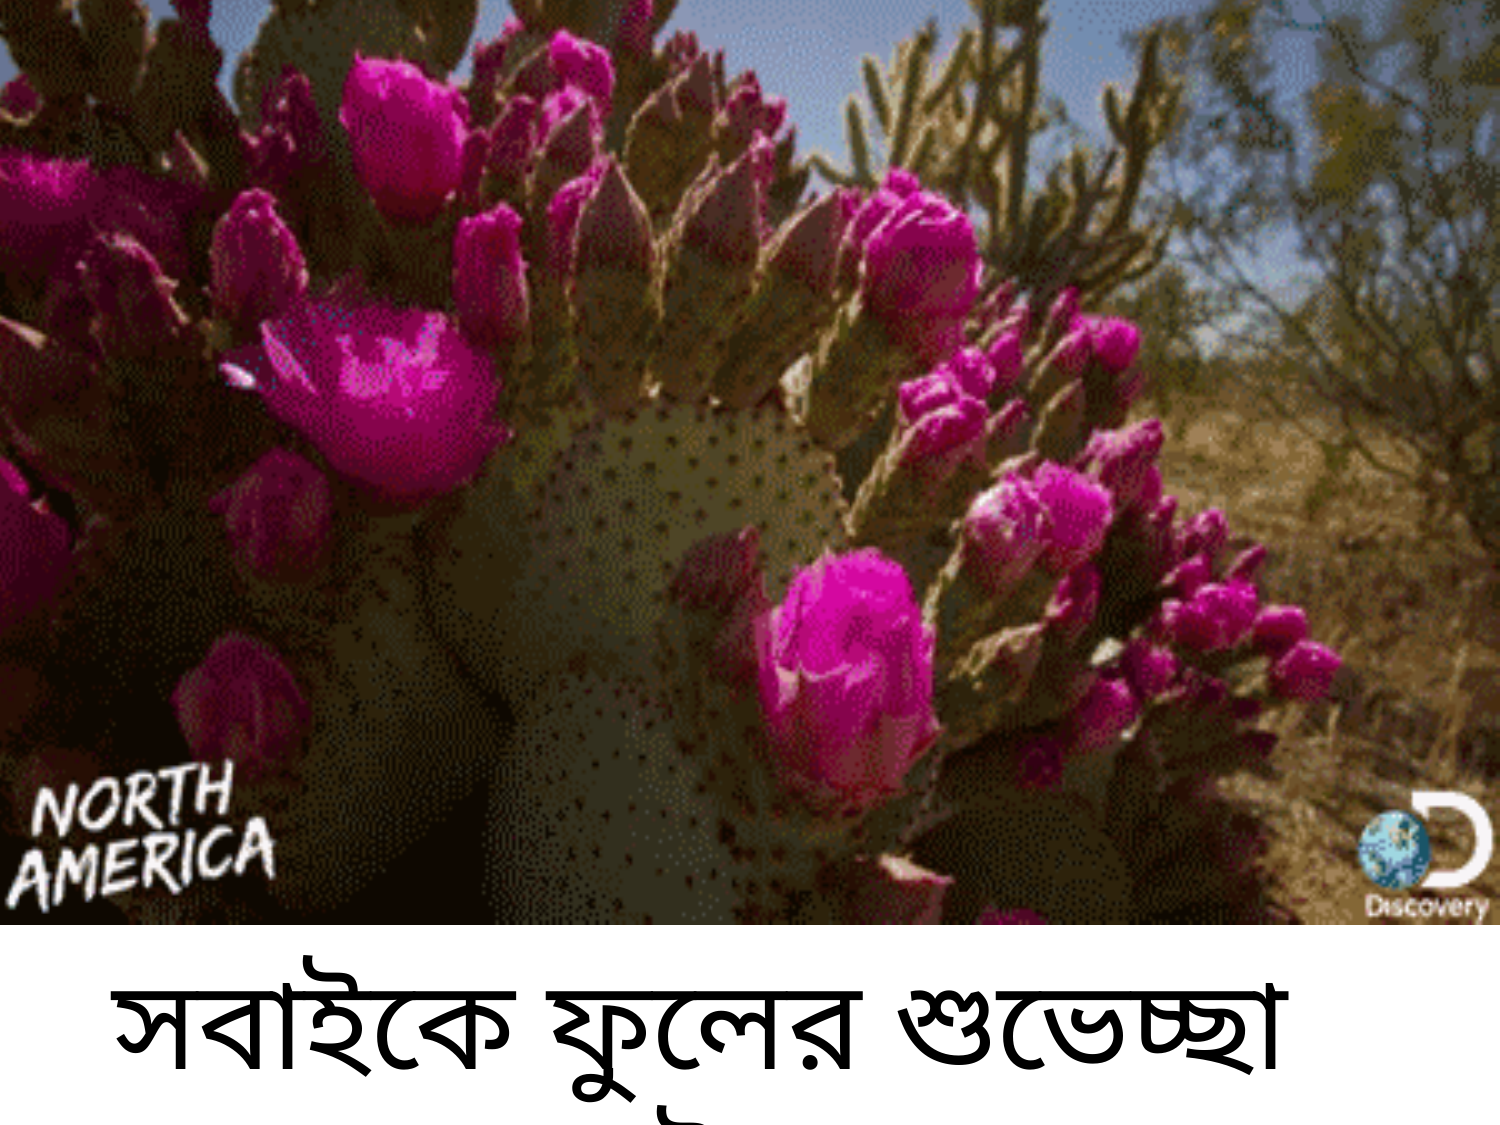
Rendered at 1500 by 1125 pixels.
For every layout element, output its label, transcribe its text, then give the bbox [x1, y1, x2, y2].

picture [0, 0, 1500, 926]
text_box সবাইকে ফুলের শুভেচ্ছা রইল [0, 937, 1400, 1125]
